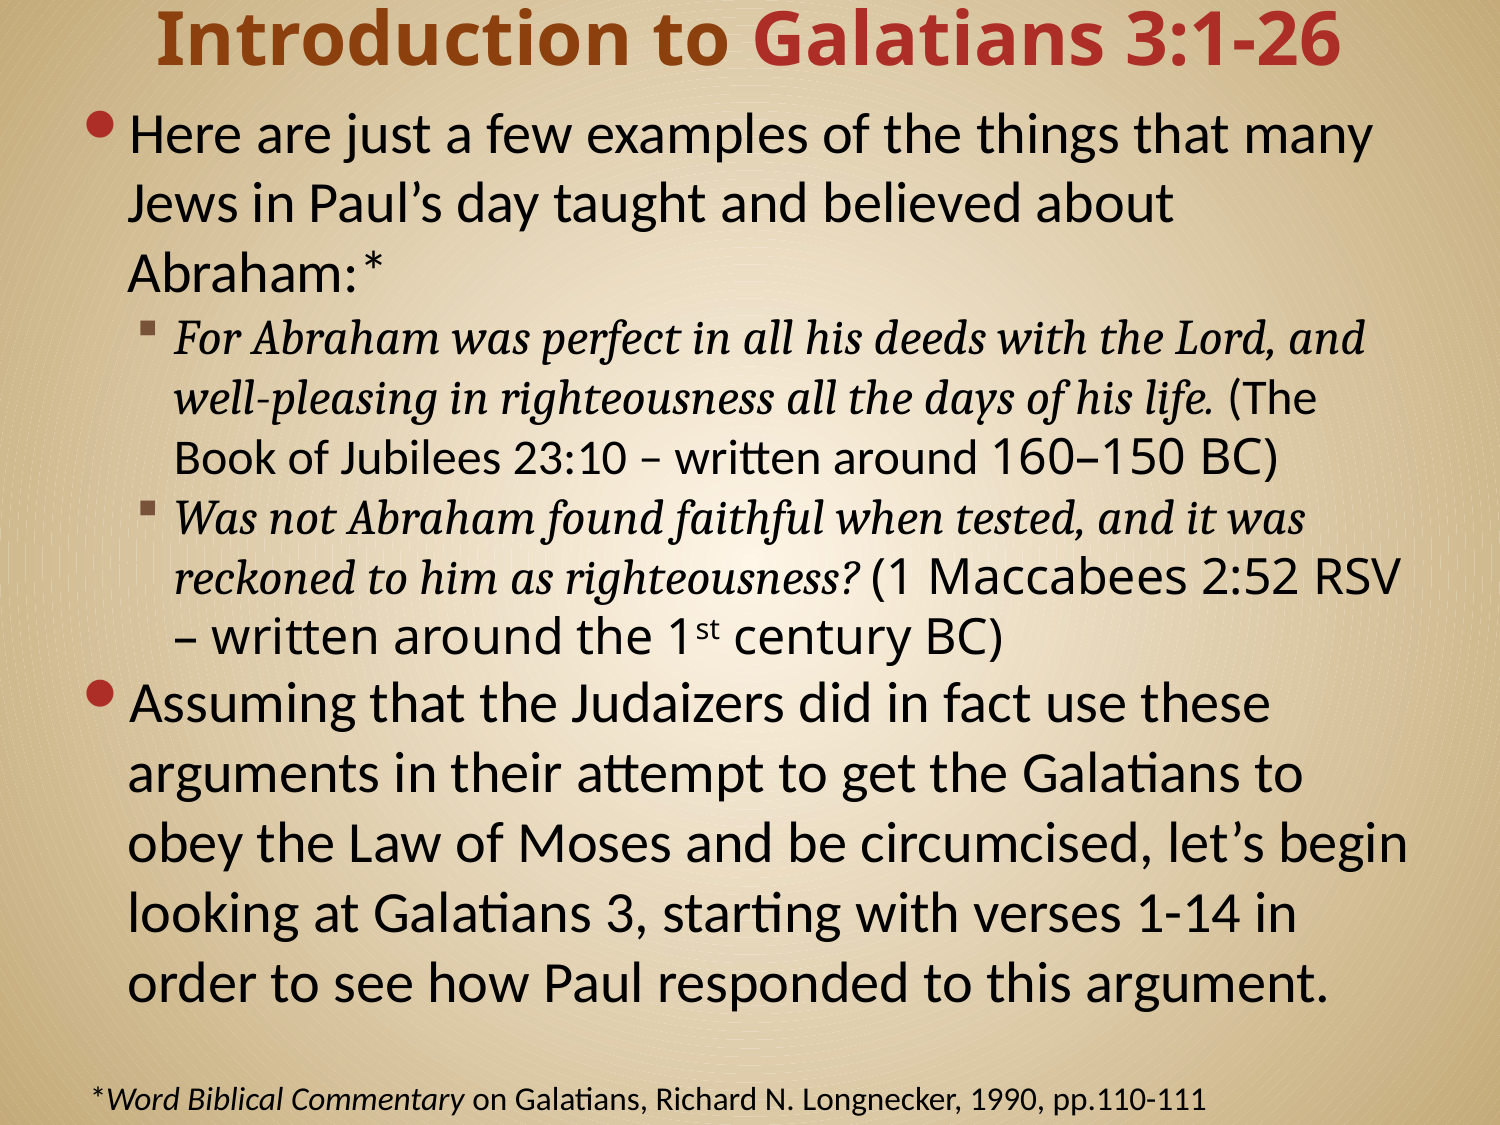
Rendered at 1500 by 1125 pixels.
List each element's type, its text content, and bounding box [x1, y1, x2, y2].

text_box *Word Biblical Commentary on Galatians, Richard N. Longnecker, 1990, pp.110-111 [74, 1069, 1425, 1125]
title Introduction to Galatians 3:1-26 [0, 0, 1500, 88]
list Here are just a few examples of the things that many Jews in Paul’s day taught and believed about Abraham:* For Abraham was perfect in all his deeds with the Lord, and well-pleasing in righteousness all the days of his life. (The Book of Jubilees 23:10 – written around 160–150 BC) Was not Abraham found faithful when tested, and it was reckoned to him as righteousness? (1 Maccabees 2:52 RSV – written around the 1st century BC) Assuming that the Judaizers did in fact use these arguments in their attempt to get the Galatians to obey the Law of Moses and be circumcised, let’s begin looking at Galatians 3, starting with verses 1-14 in order to see how Paul responded to this argument. [75, 87, 1425, 1069]
